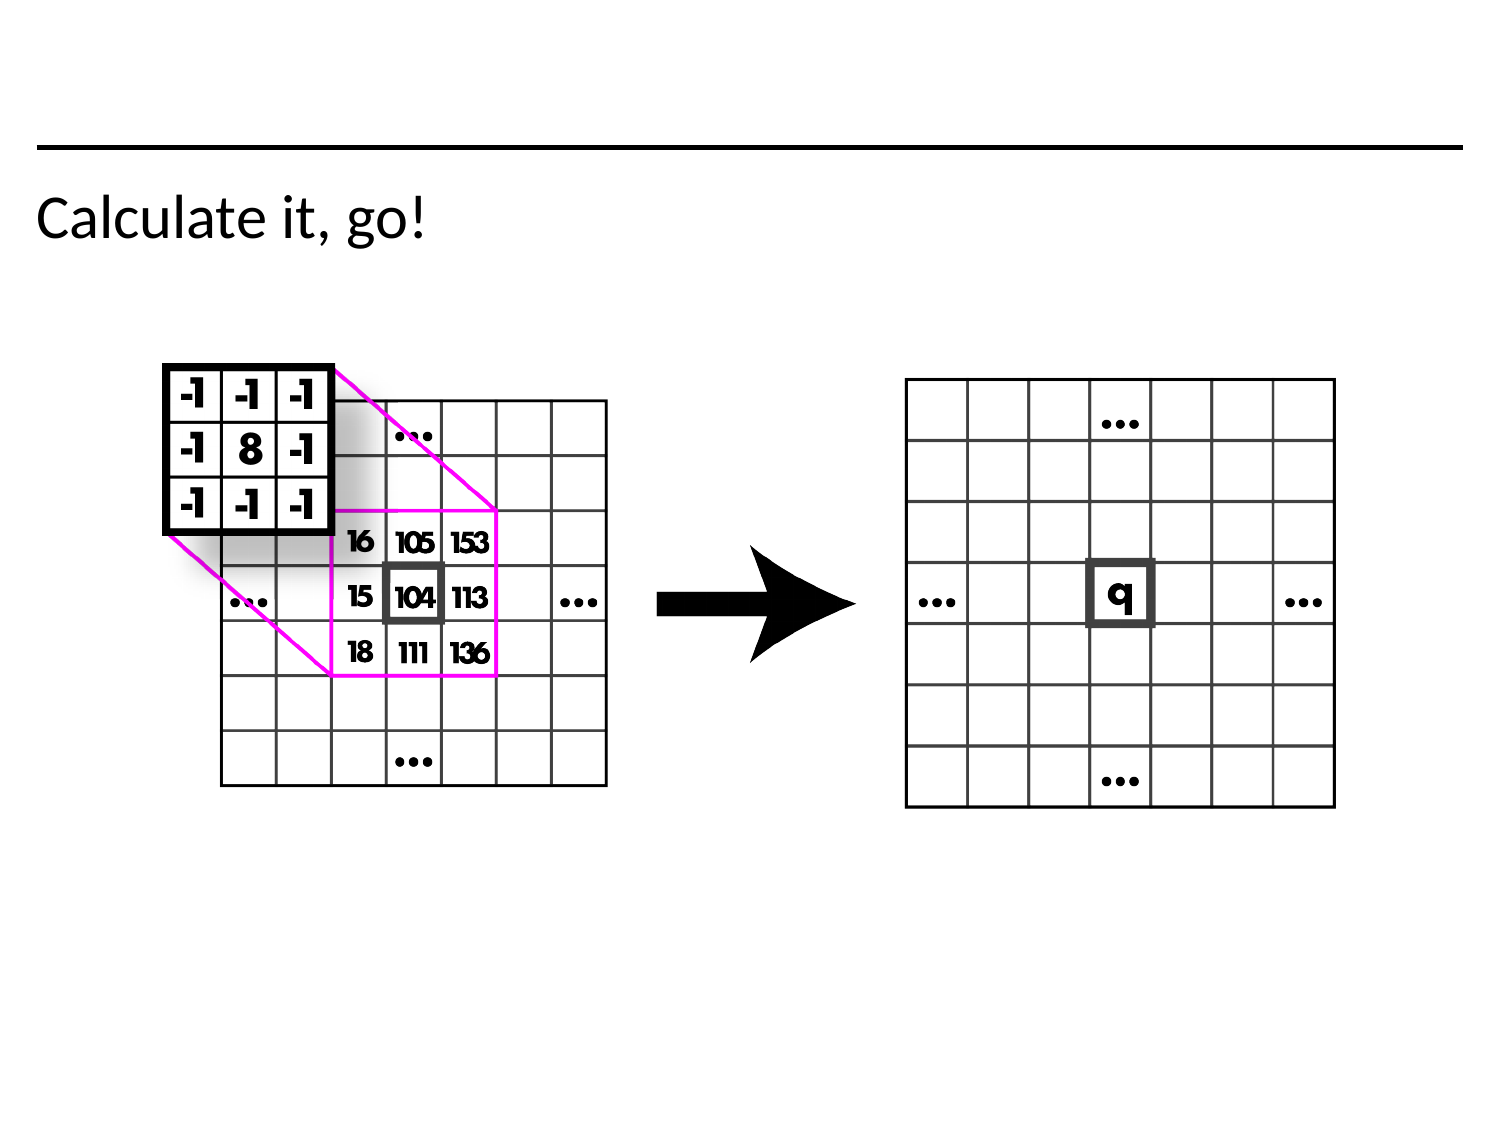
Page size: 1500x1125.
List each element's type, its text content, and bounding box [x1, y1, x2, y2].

picture [138, 315, 1361, 928]
title Calculate it, go! [20, 172, 1479, 267]
